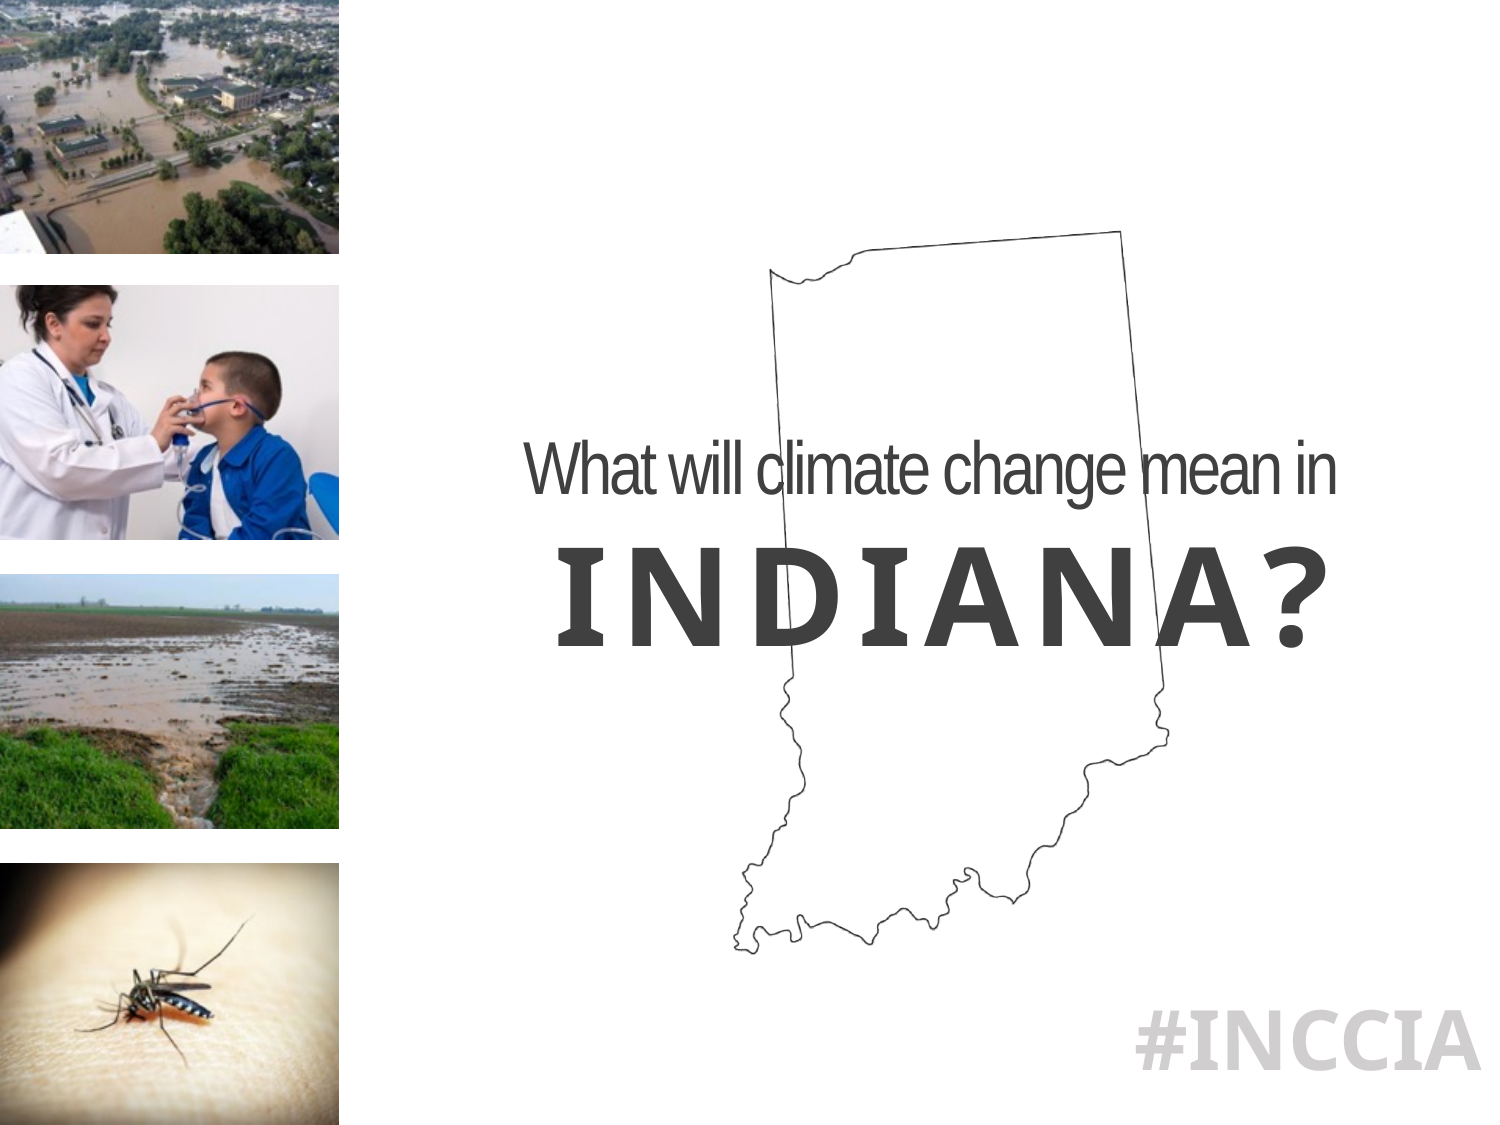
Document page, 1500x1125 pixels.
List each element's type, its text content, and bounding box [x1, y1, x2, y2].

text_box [495, 411, 1390, 684]
picture [0, 863, 339, 1125]
picture [0, 285, 339, 540]
picture [0, 574, 339, 829]
text_box #INCCIA [1119, 980, 1498, 1095]
picture [682, 231, 1158, 411]
picture [706, 684, 1183, 955]
picture [0, 0, 339, 254]
